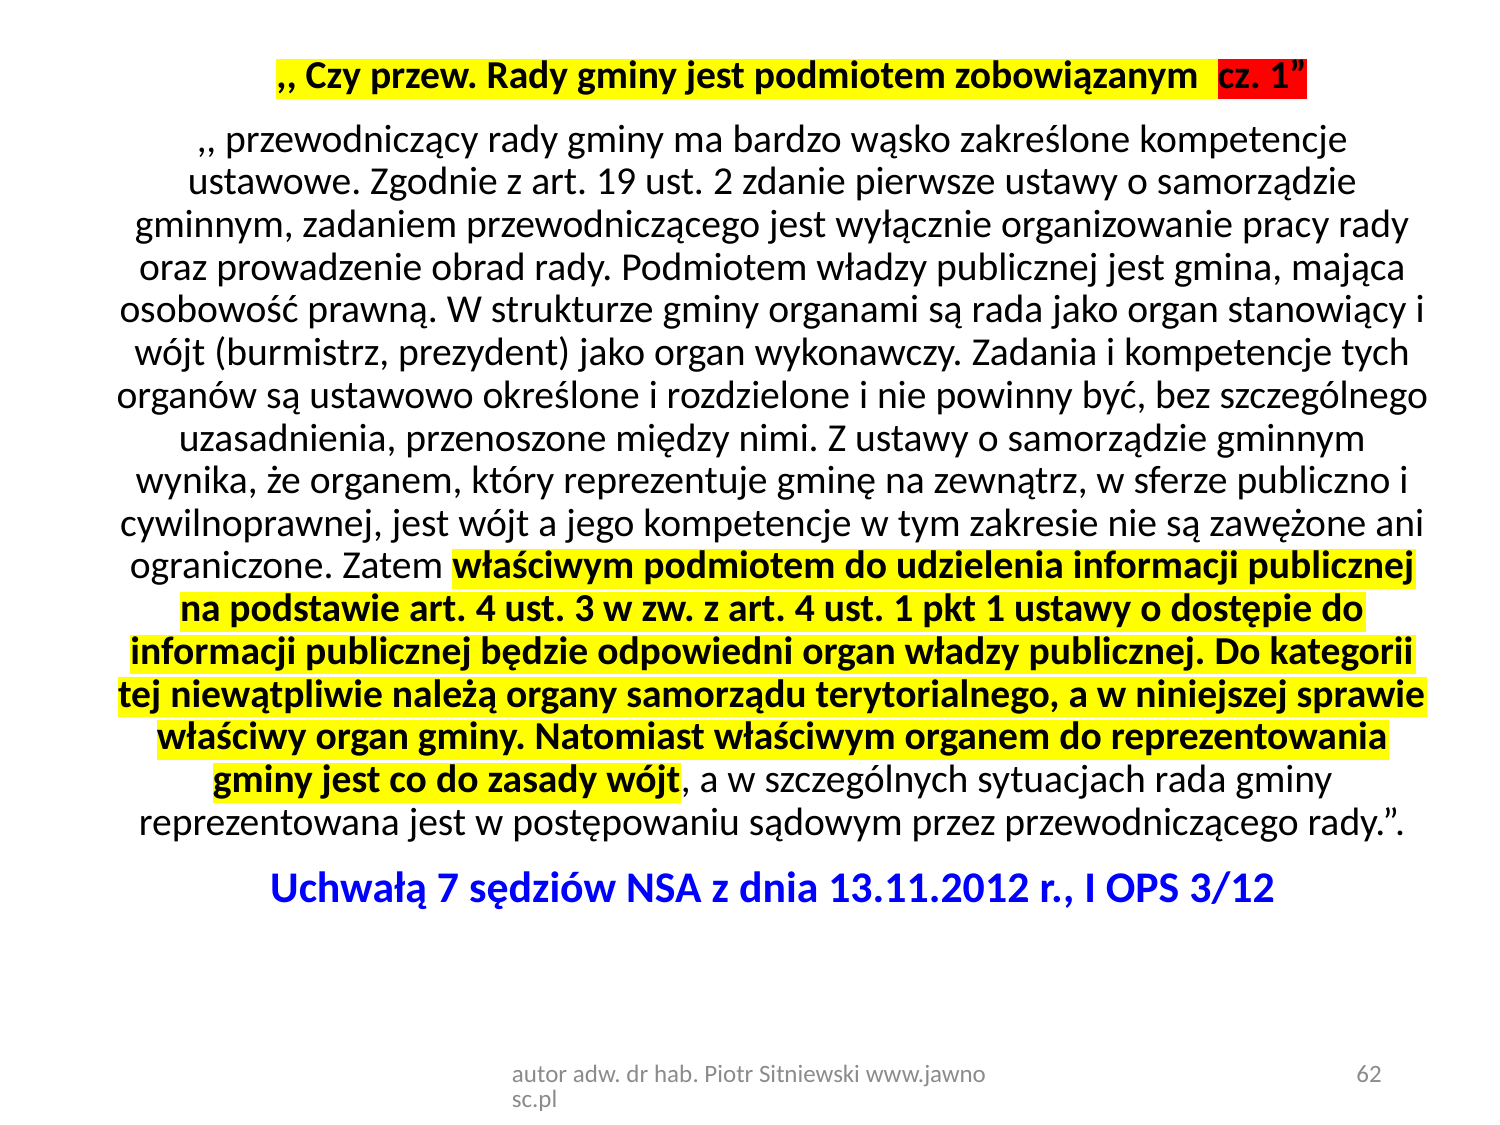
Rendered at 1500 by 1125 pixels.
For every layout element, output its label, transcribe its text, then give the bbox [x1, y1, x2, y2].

footer autor adw. dr hab. Piotr Sitniewski www.jawnosc.pl [496, 1042, 1004, 1103]
slide_number 62 [1059, 1042, 1397, 1103]
list ,, Czy przew. Rady gminy jest podmiotem zobowiązanym cz. 1” ,, przewodniczący rady gminy ma bardzo wąsko zakreślone kompetencje ustawowe. Zgodnie z art. 19 ust. 2 zdanie pierwsze ustawy o samorządzie gminnym, zadaniem przewodniczącego jest wyłącznie organizowanie pracy rady oraz prowadzenie obrad rady. Podmiotem władzy publicznej jest gmina, mająca osobowość prawną. W strukturze gminy organami są rada jako organ stanowiący i wójt (burmistrz, prezydent) jako organ wykonawczy. Zadania i kompetencje tych organów są ustawowo określone i rozdzielone i nie powinny być, bez szczególnego uzasadnienia, przenoszone między nimi. Z ustawy o samorządzie gminnym wynika, że organem, który reprezentuje gminę na zewnątrz, w sferze publiczno i cywilnoprawnej, jest wójt a jego kompetencje w tym zakresie nie są zawężone ani ograniczone. Zatem właściwym podmiotem do udzielenia informacji publicznej na podstawie art. 4 ust. 3 w zw. z art. 4 ust. 1 pkt 1 ustawy o dostępie do informacji publicznej będzie odpowiedni organ władzy publicznej. Do kategorii tej niewątpliwie należą organy samorządu terytorialnego, a w niniejszej sprawie właściwy organ gminy. Natomiast właściwym organem do reprezentowania gminy jest co do zasady wójt, a w szczególnych sytuacjach rada gminy reprezentowana jest w postępowaniu sądowym przez przewodniczącego rady.”. Uchwałą 7 sędziów NSA z dnia 13.11.2012 r., I OPS 3/12 [100, 46, 1446, 1059]
